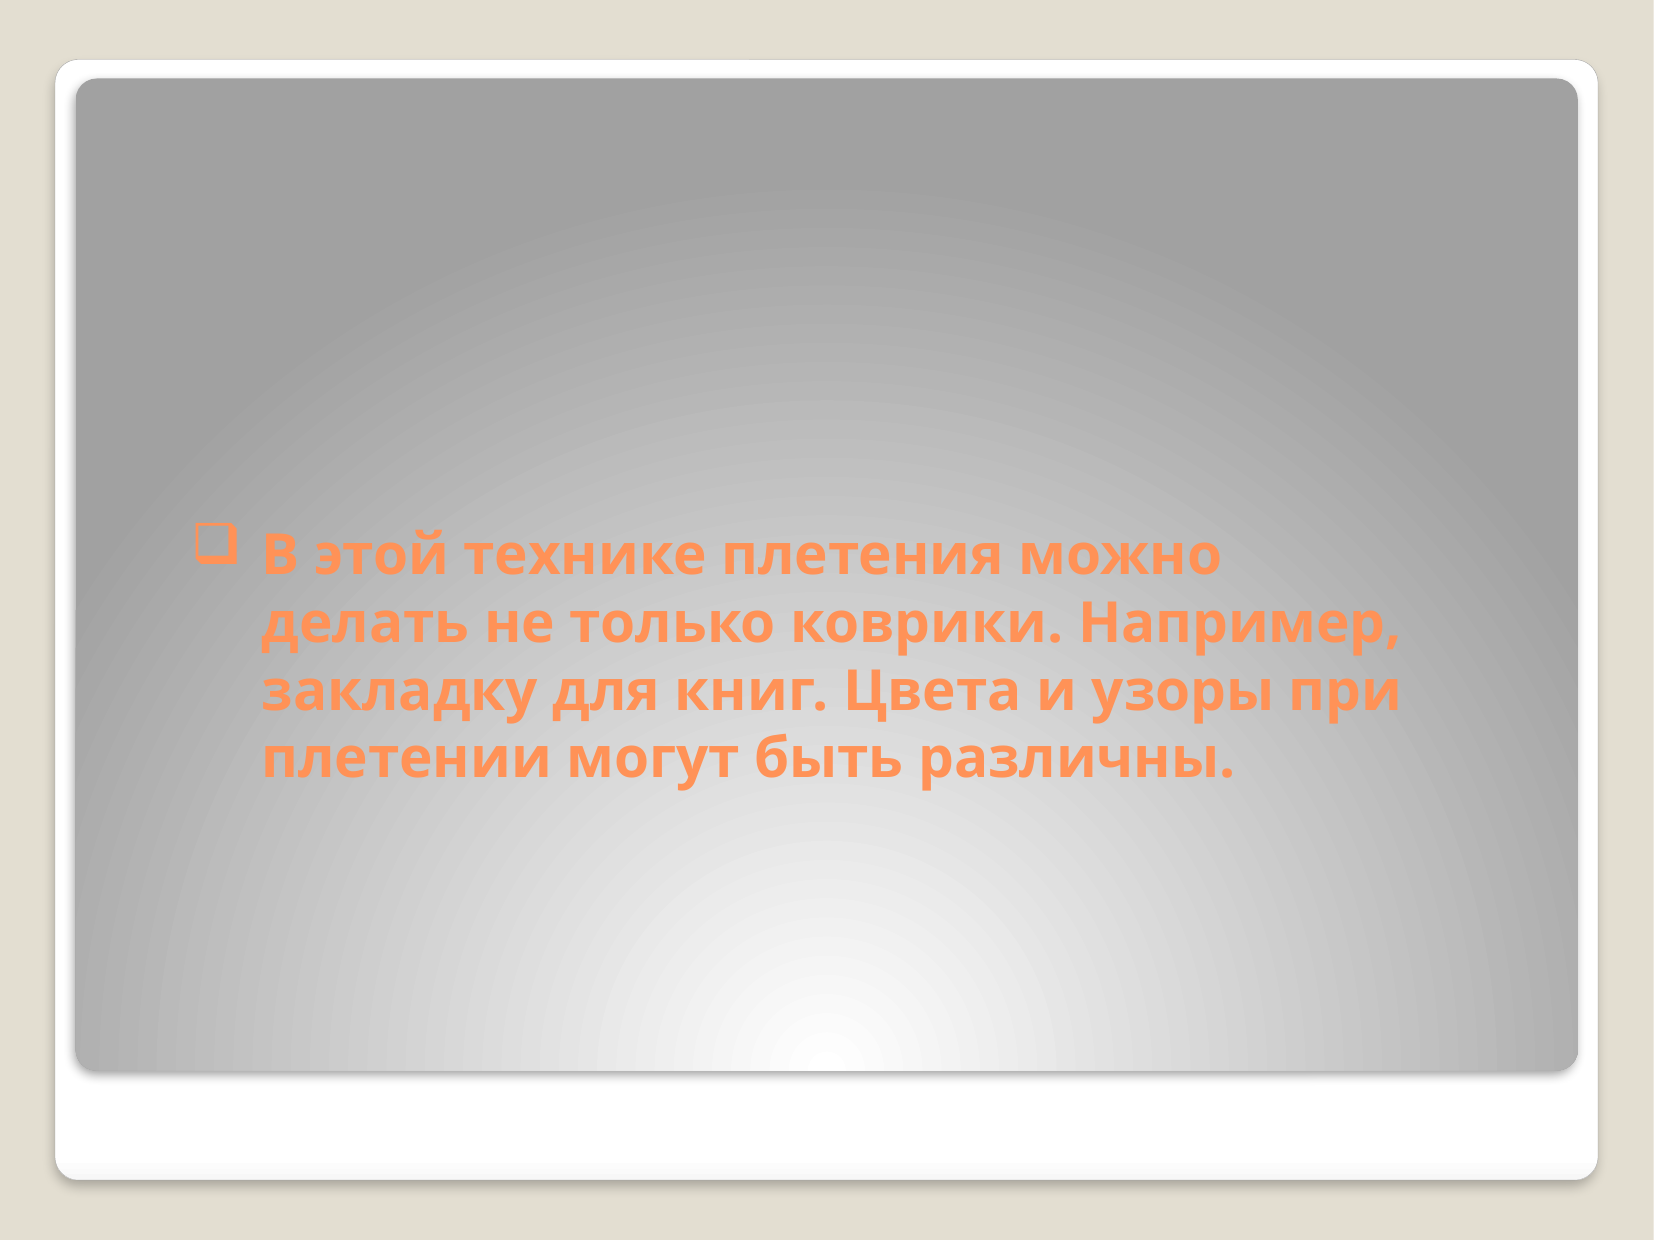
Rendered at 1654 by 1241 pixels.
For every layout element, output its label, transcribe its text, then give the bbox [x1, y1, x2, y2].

title В этой технике плетения можно делать не только коврики. Например, закладку для книг. Цвета и узоры при плетении могут быть различны. [174, 454, 1430, 1069]
